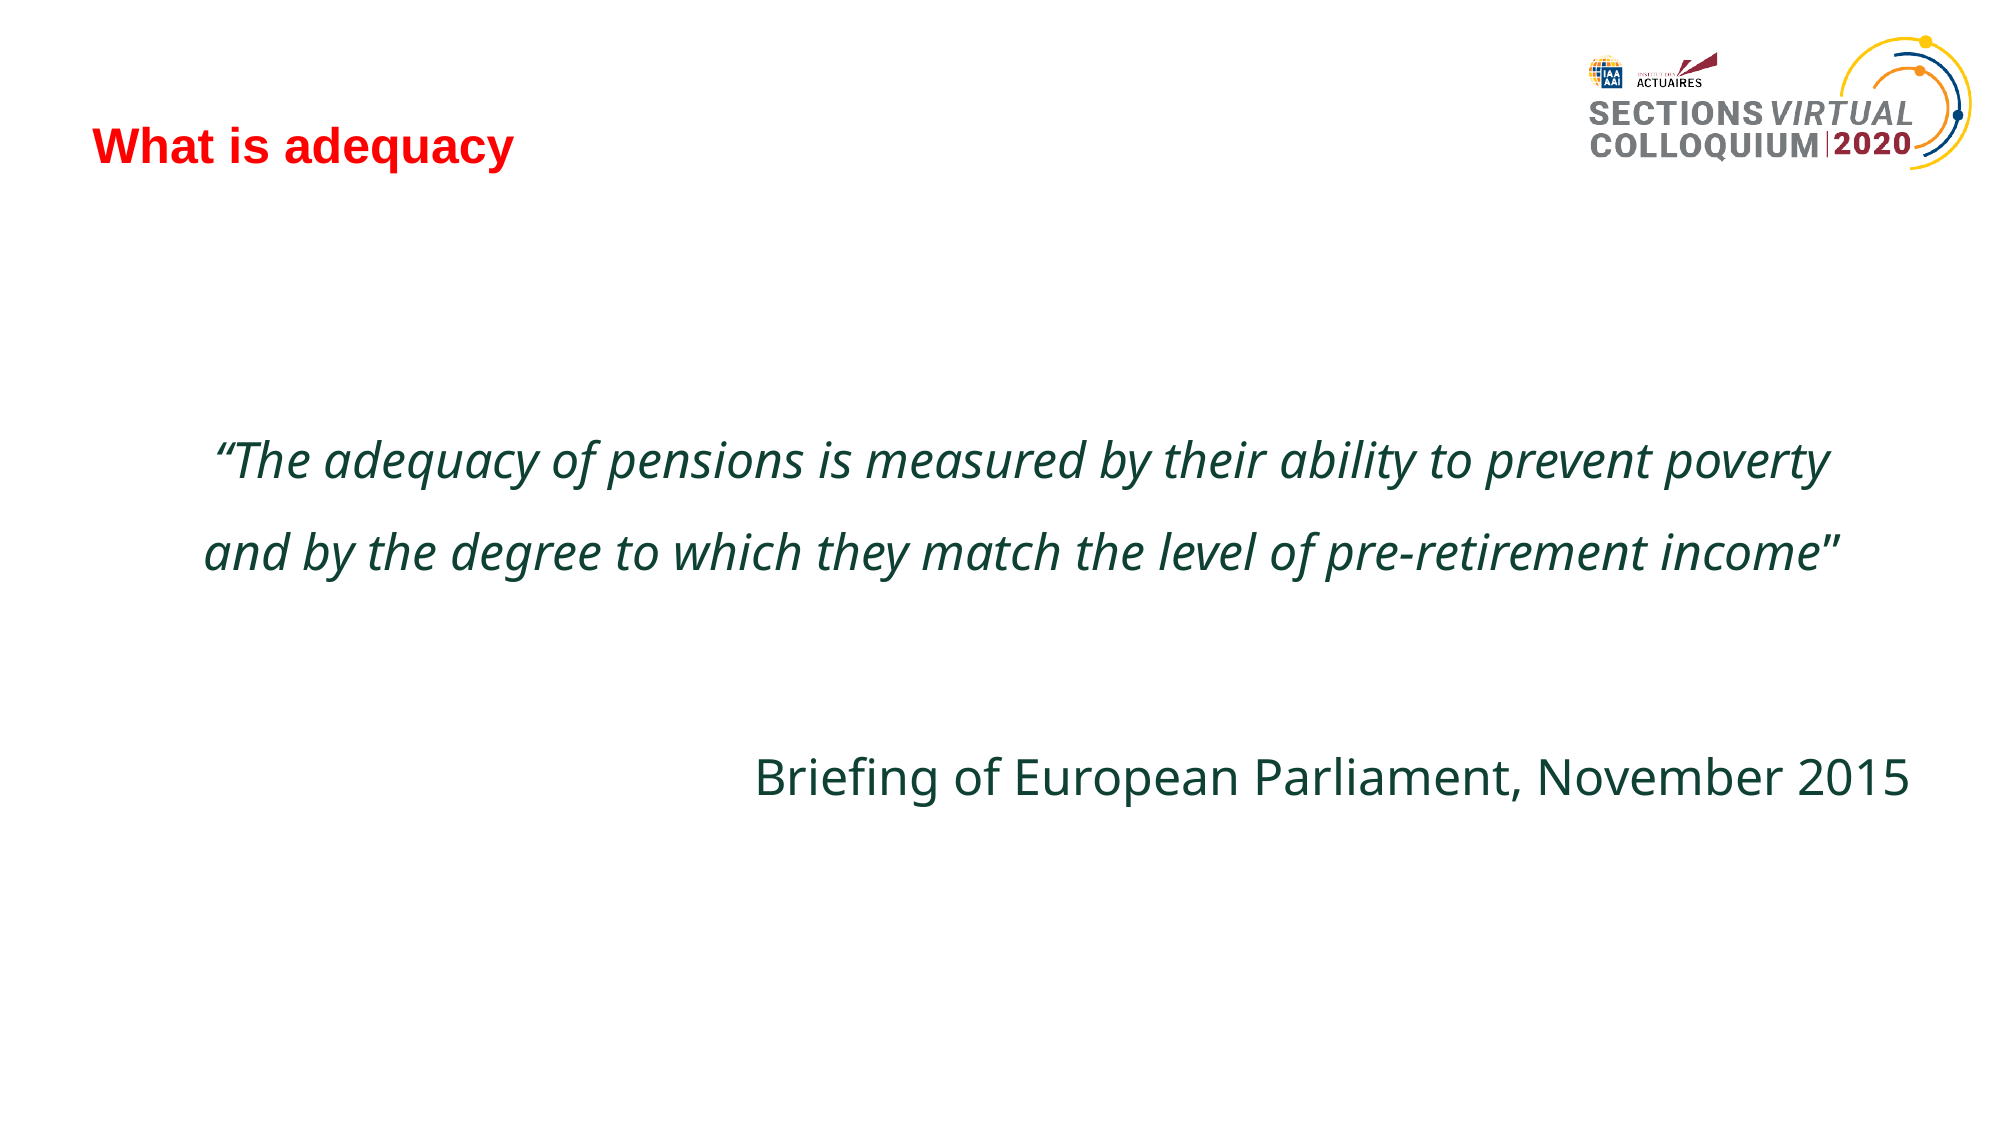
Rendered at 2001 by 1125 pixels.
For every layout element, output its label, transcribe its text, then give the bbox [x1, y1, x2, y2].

text_box “The adequacy of pensions is measured by their ability to prevent poverty and by the degree to which they match the level of pre-retirement income” Briefing of European Parliament, November 2015 [58, 280, 1927, 926]
title What is adequacy [77, 82, 1925, 212]
picture [1588, 31, 1972, 170]
